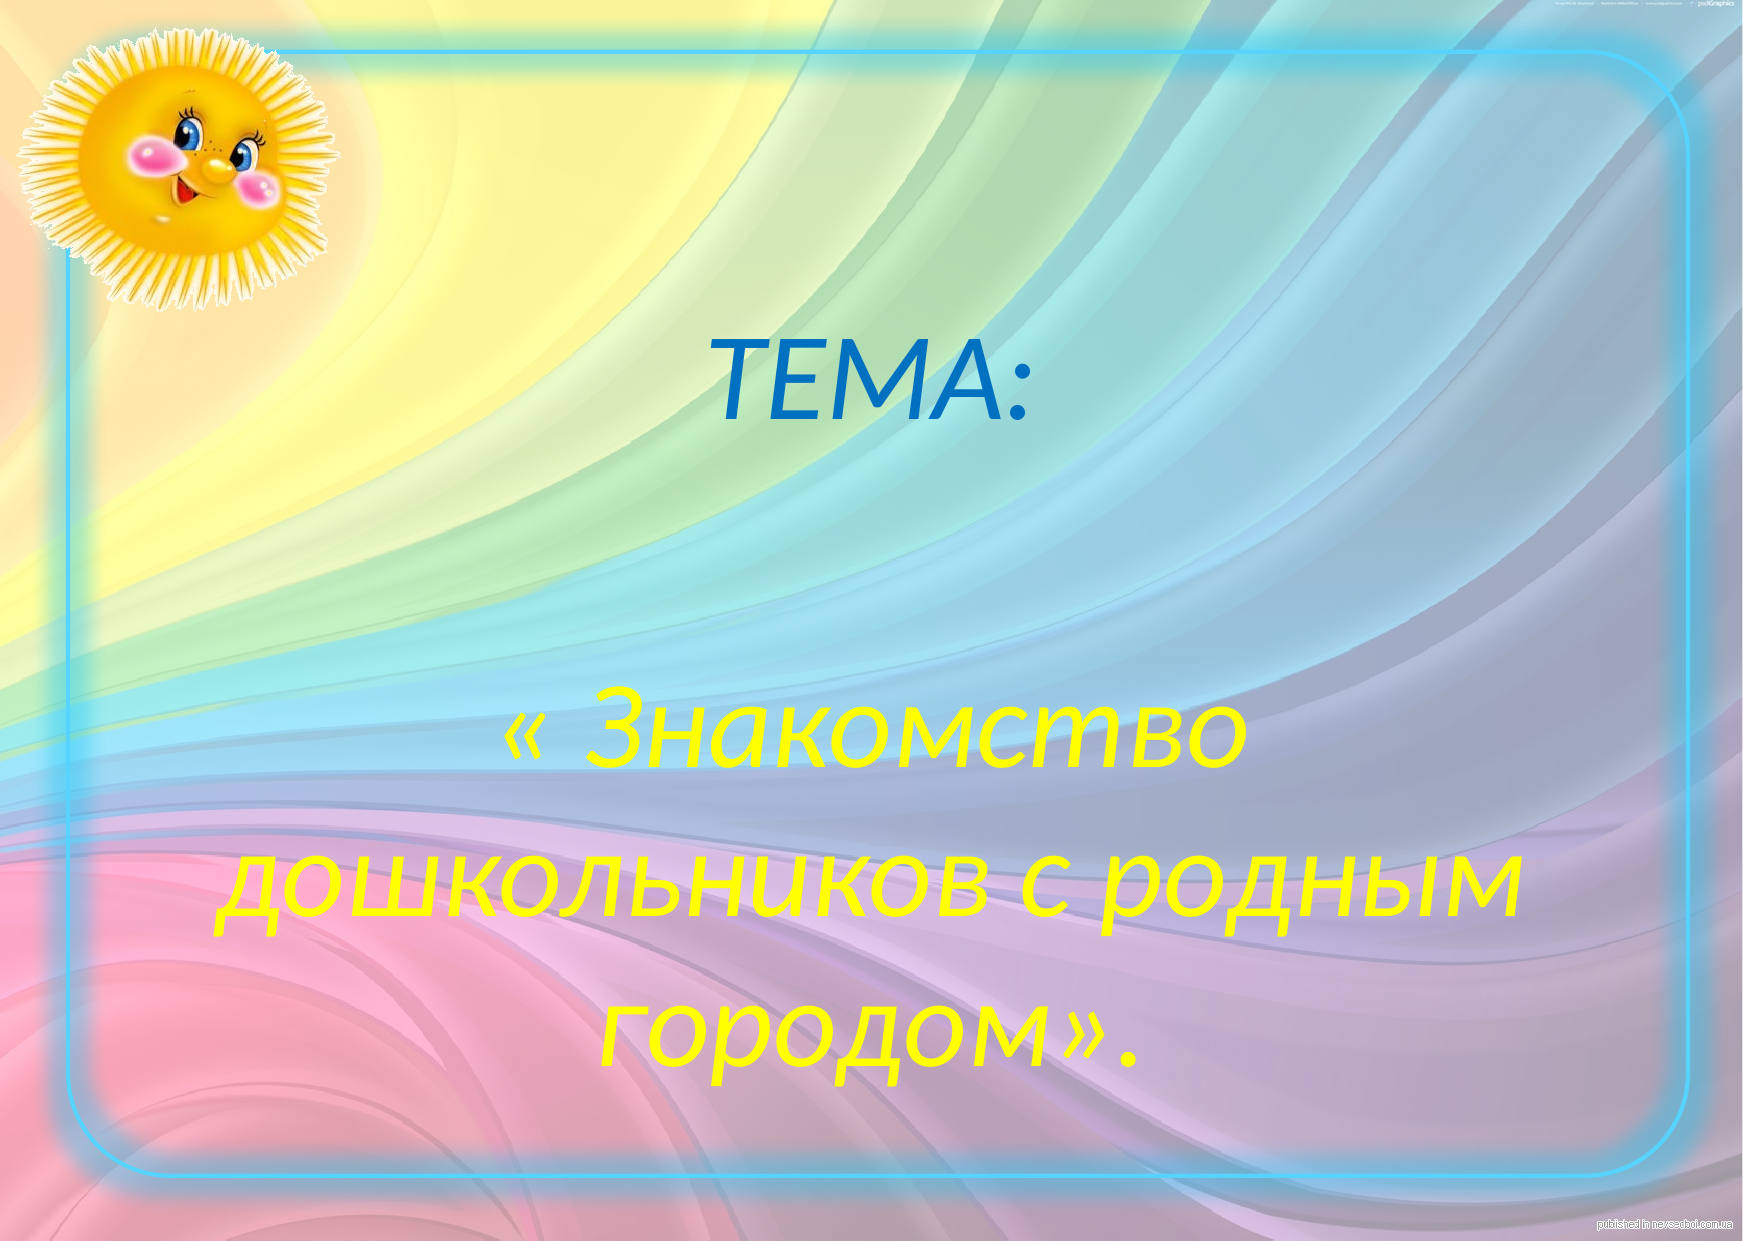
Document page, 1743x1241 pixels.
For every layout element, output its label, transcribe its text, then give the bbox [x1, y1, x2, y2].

list ТЕМА: « Знакомство дошкольников с родным городом». [87, 112, 1656, 1108]
picture [13, 12, 395, 375]
